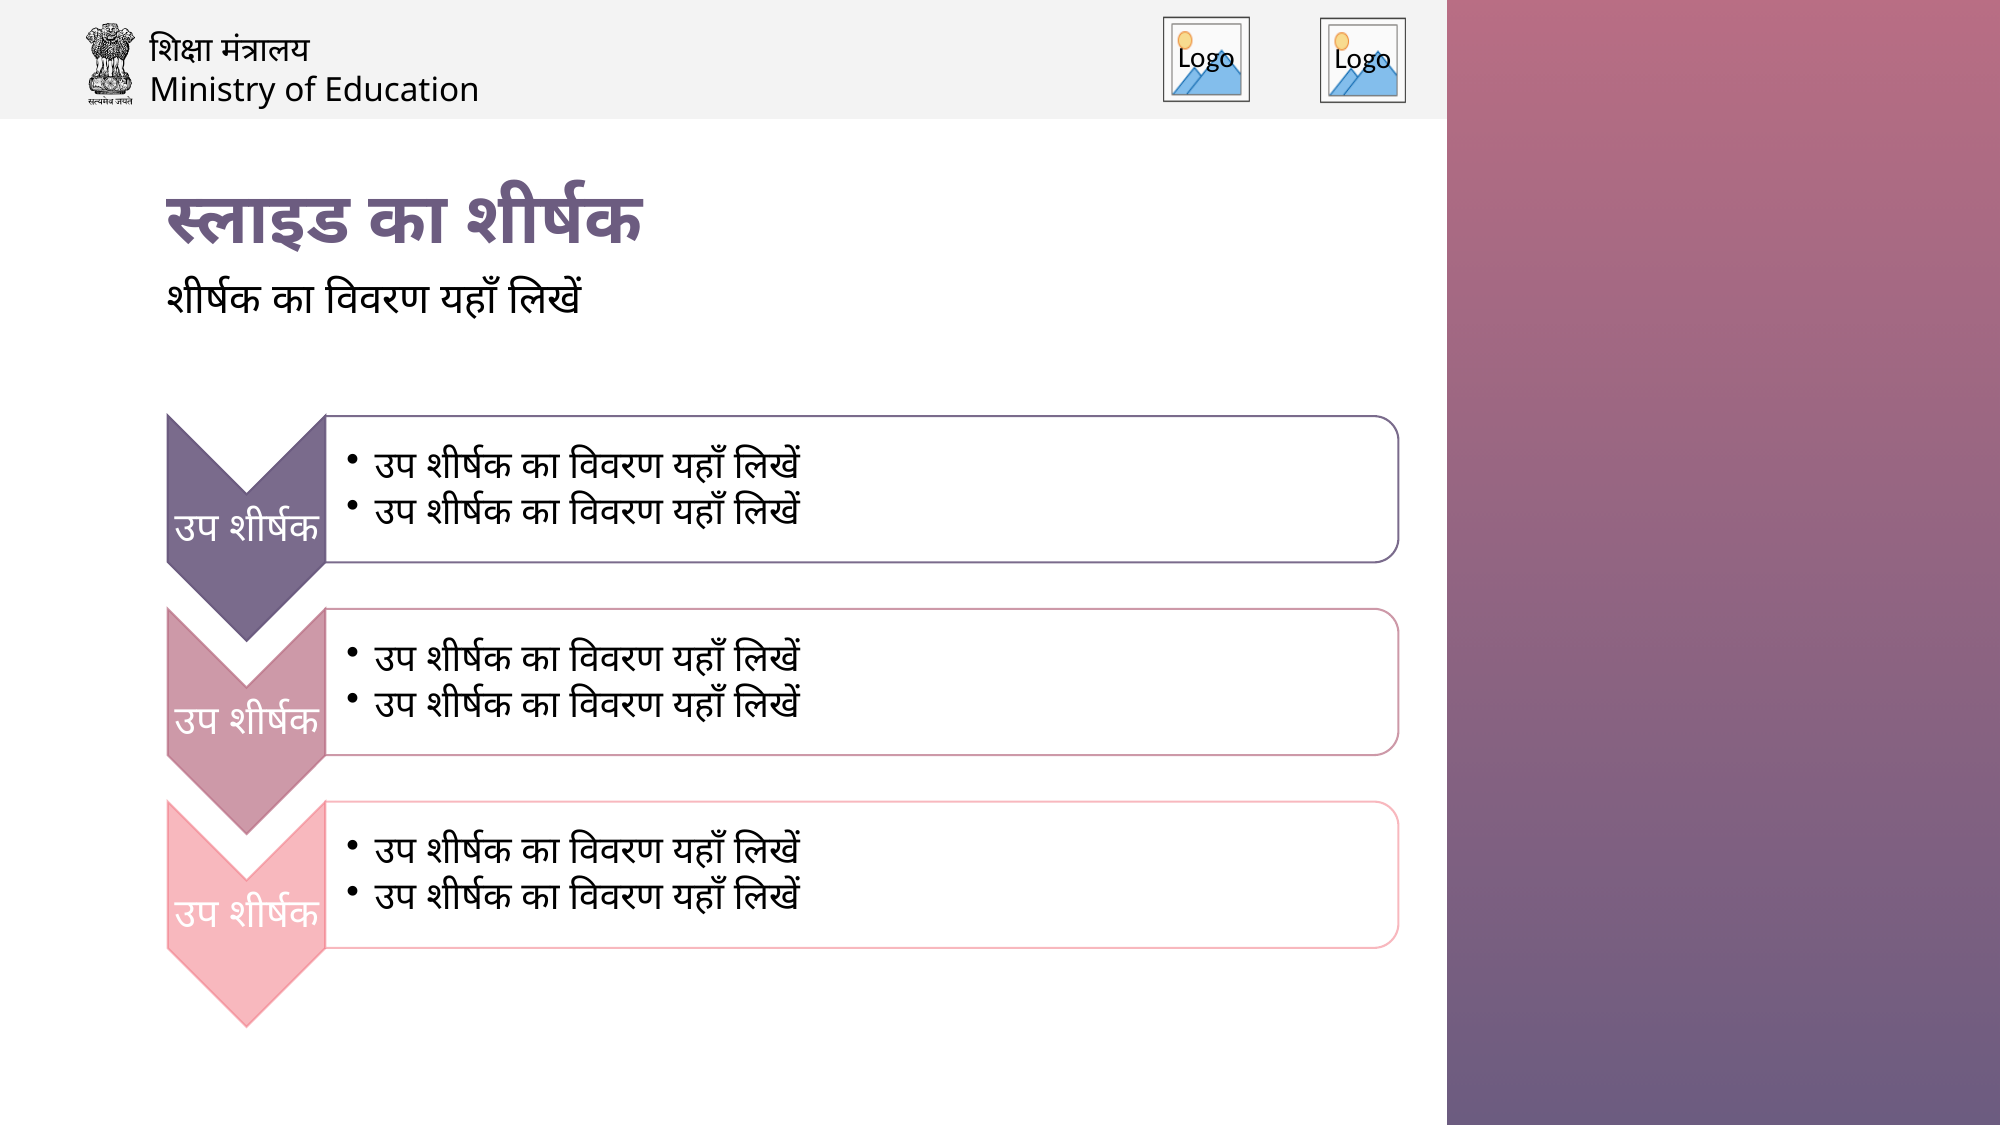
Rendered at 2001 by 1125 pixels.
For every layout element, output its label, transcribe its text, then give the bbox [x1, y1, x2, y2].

list स्लाइड का शीर्षक [151, 174, 1071, 246]
picture [0, 0, 2000, 1125]
list शीर्षक का विवरण यहाँ लिखें [151, 269, 1230, 326]
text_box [167, 415, 1399, 1028]
